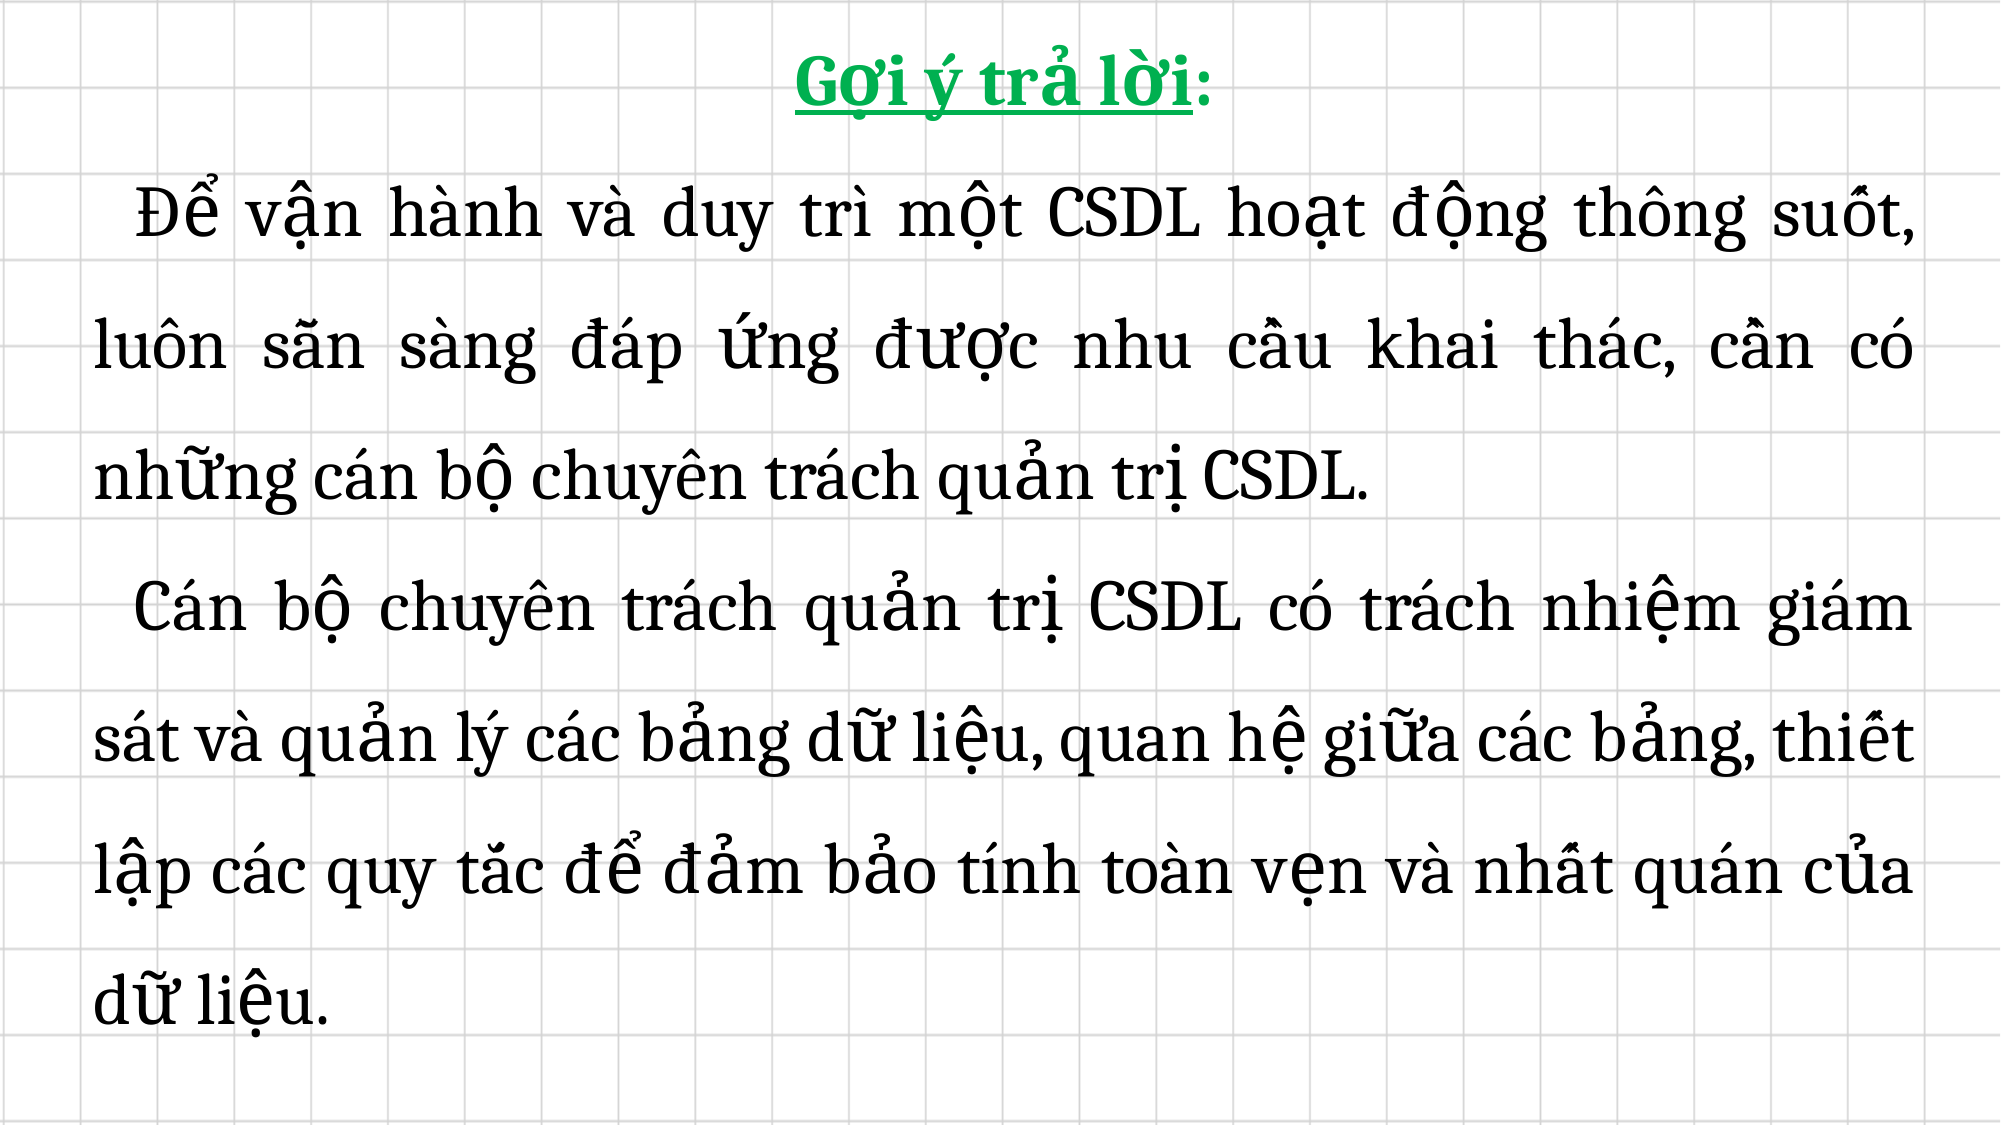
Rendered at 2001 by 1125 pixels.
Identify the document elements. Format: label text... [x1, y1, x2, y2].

picture [0, 0, 2001, 1125]
text_box Gợi ý trả lời: Để vận hành và duy trì một CSDL hoạt động thông suốt, luôn sẵn sàng đáp ứng được nhu cầu khai thác, cần có những cán bộ chuyên trách quản trị CSDL. Cán bộ chuyên trách quản trị CSDL có trách nhiệm giám sát và quản lý các bảng dữ liệu, quan hệ giữa các bảng, thiết lập các quy tắc để đảm bảo tính toàn vẹn và nhất quán của dữ liệu. [78, 0, 1930, 1047]
